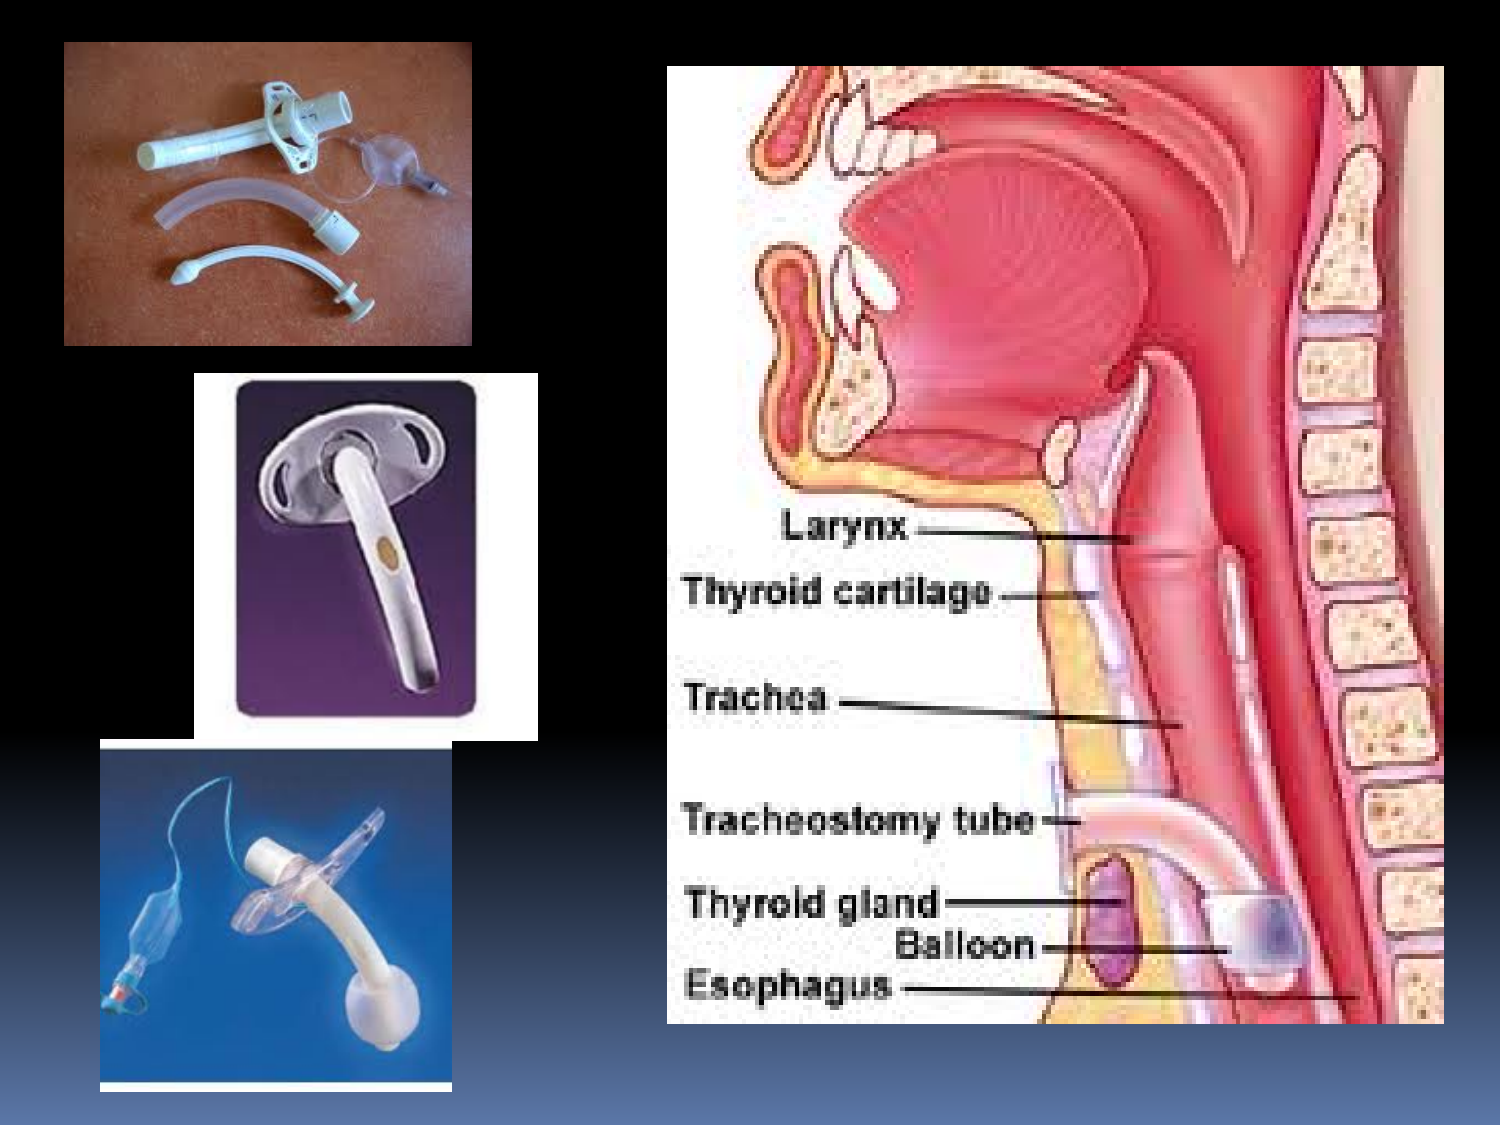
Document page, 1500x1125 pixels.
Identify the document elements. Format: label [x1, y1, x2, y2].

picture [666, 65, 1444, 1024]
picture [99, 739, 453, 1092]
picture [194, 373, 538, 741]
picture [64, 42, 472, 347]
